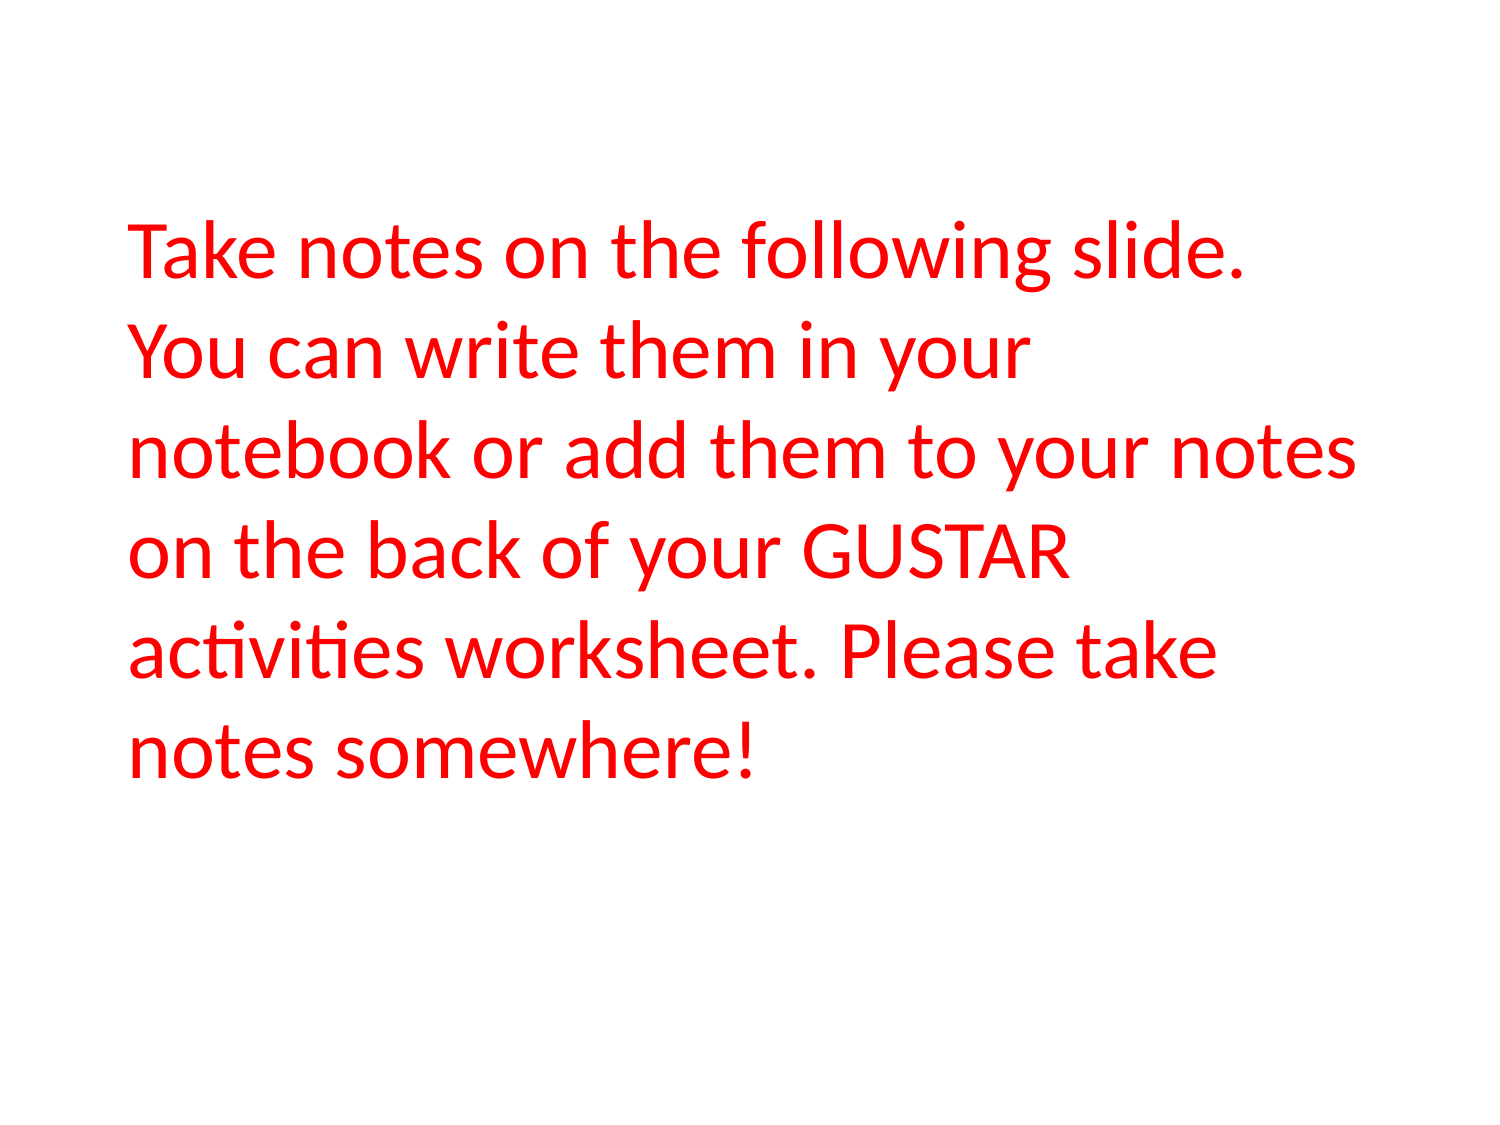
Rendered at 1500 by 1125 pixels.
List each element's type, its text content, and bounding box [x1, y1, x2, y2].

text_box Take notes on the following slide. You can write them in your notebook or add them to your notes on the back of your GUSTAR activities worksheet. Please take notes somewhere! [112, 187, 1375, 803]
